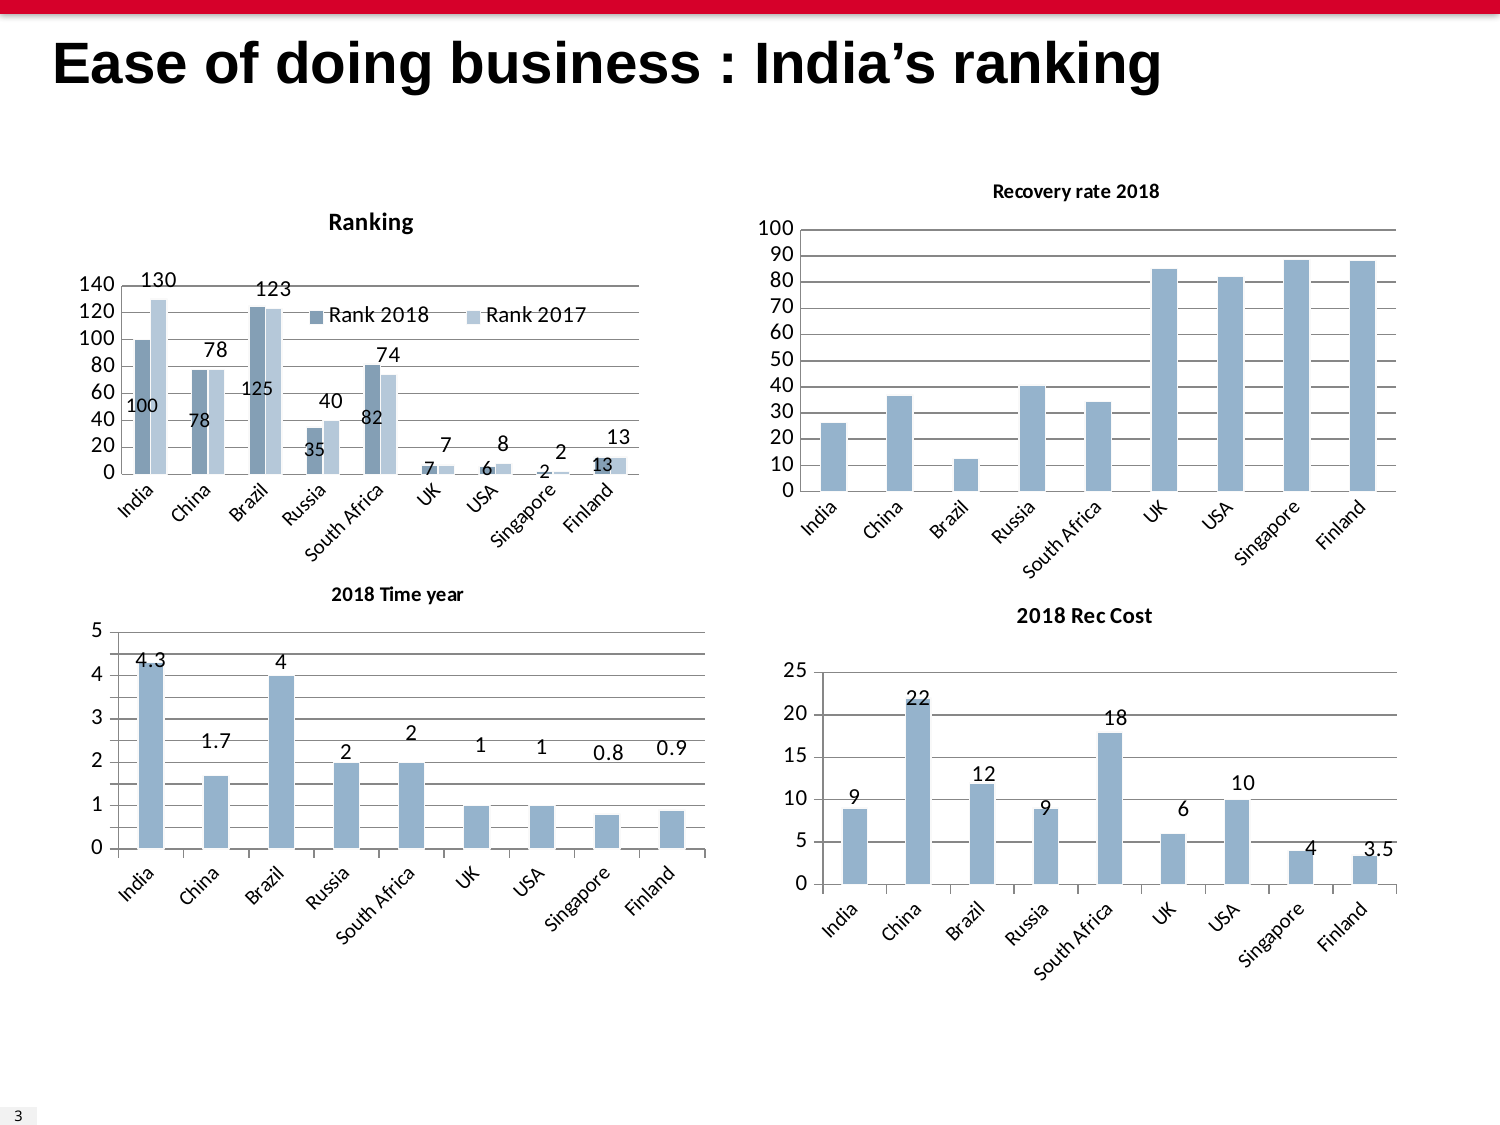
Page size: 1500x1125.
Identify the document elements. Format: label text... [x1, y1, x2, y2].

slide_number 3 [0, 1107, 37, 1125]
title Ease of doing business : India’s ranking [52, 35, 1384, 166]
chart [743, 159, 1410, 593]
chart [51, 187, 718, 959]
chart [769, 599, 1410, 994]
